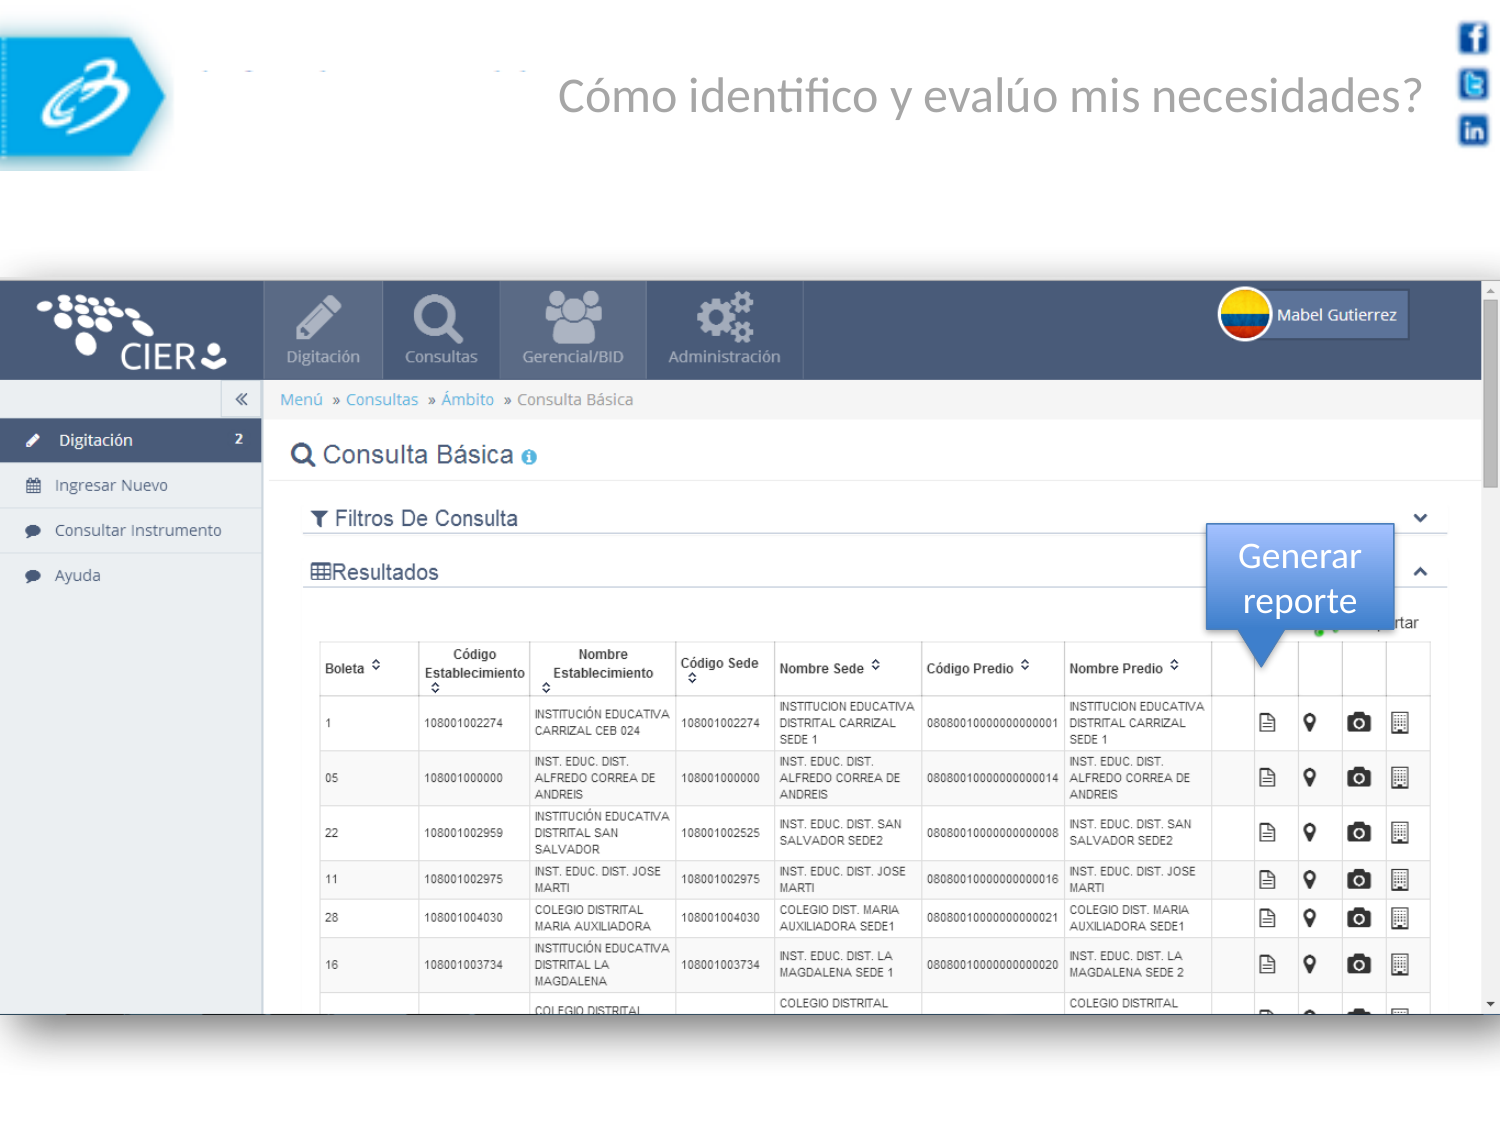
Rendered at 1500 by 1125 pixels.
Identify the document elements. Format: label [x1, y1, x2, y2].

text_box [0, 0, 1500, 171]
picture [0, 171, 1500, 1125]
